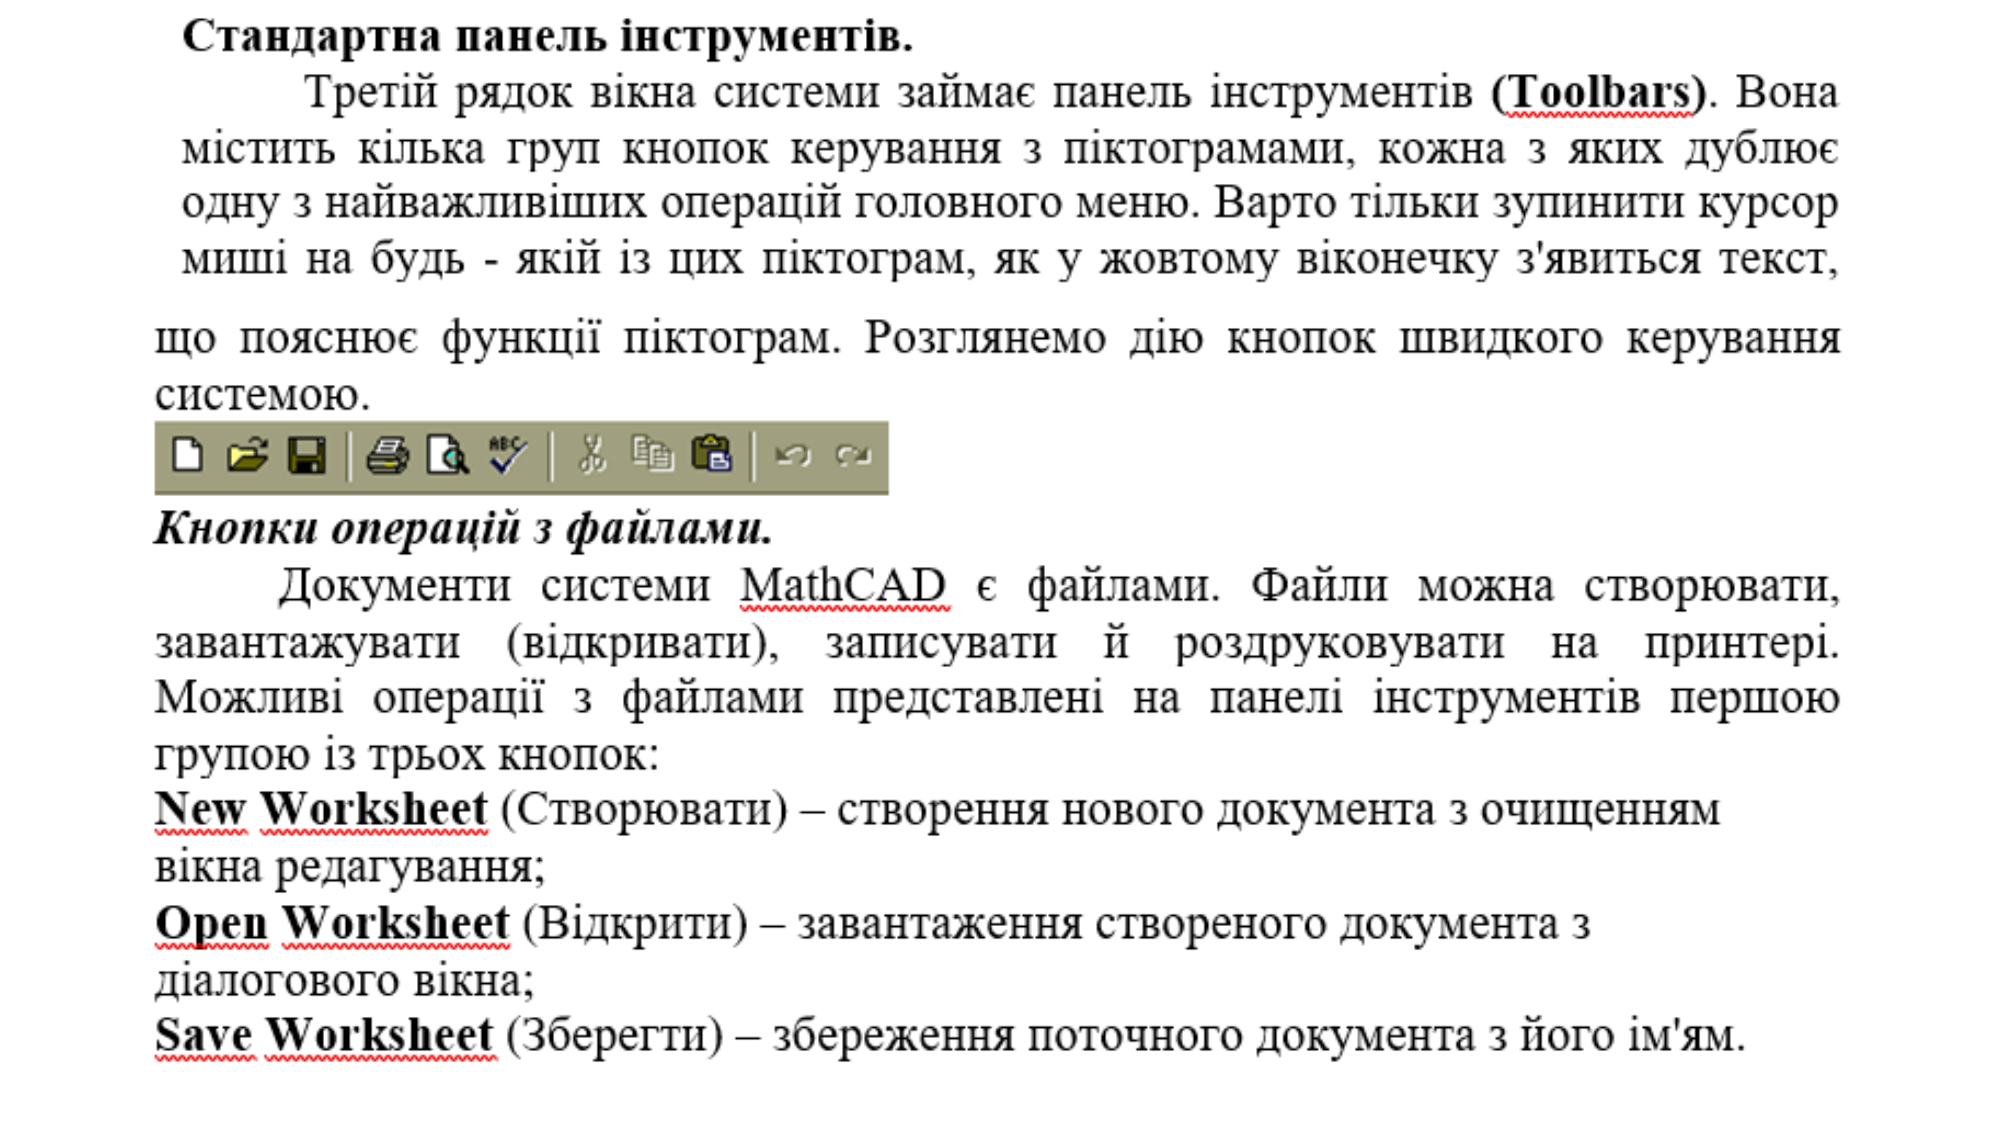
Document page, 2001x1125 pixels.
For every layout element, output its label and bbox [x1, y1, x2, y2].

picture [140, 4, 1860, 1073]
